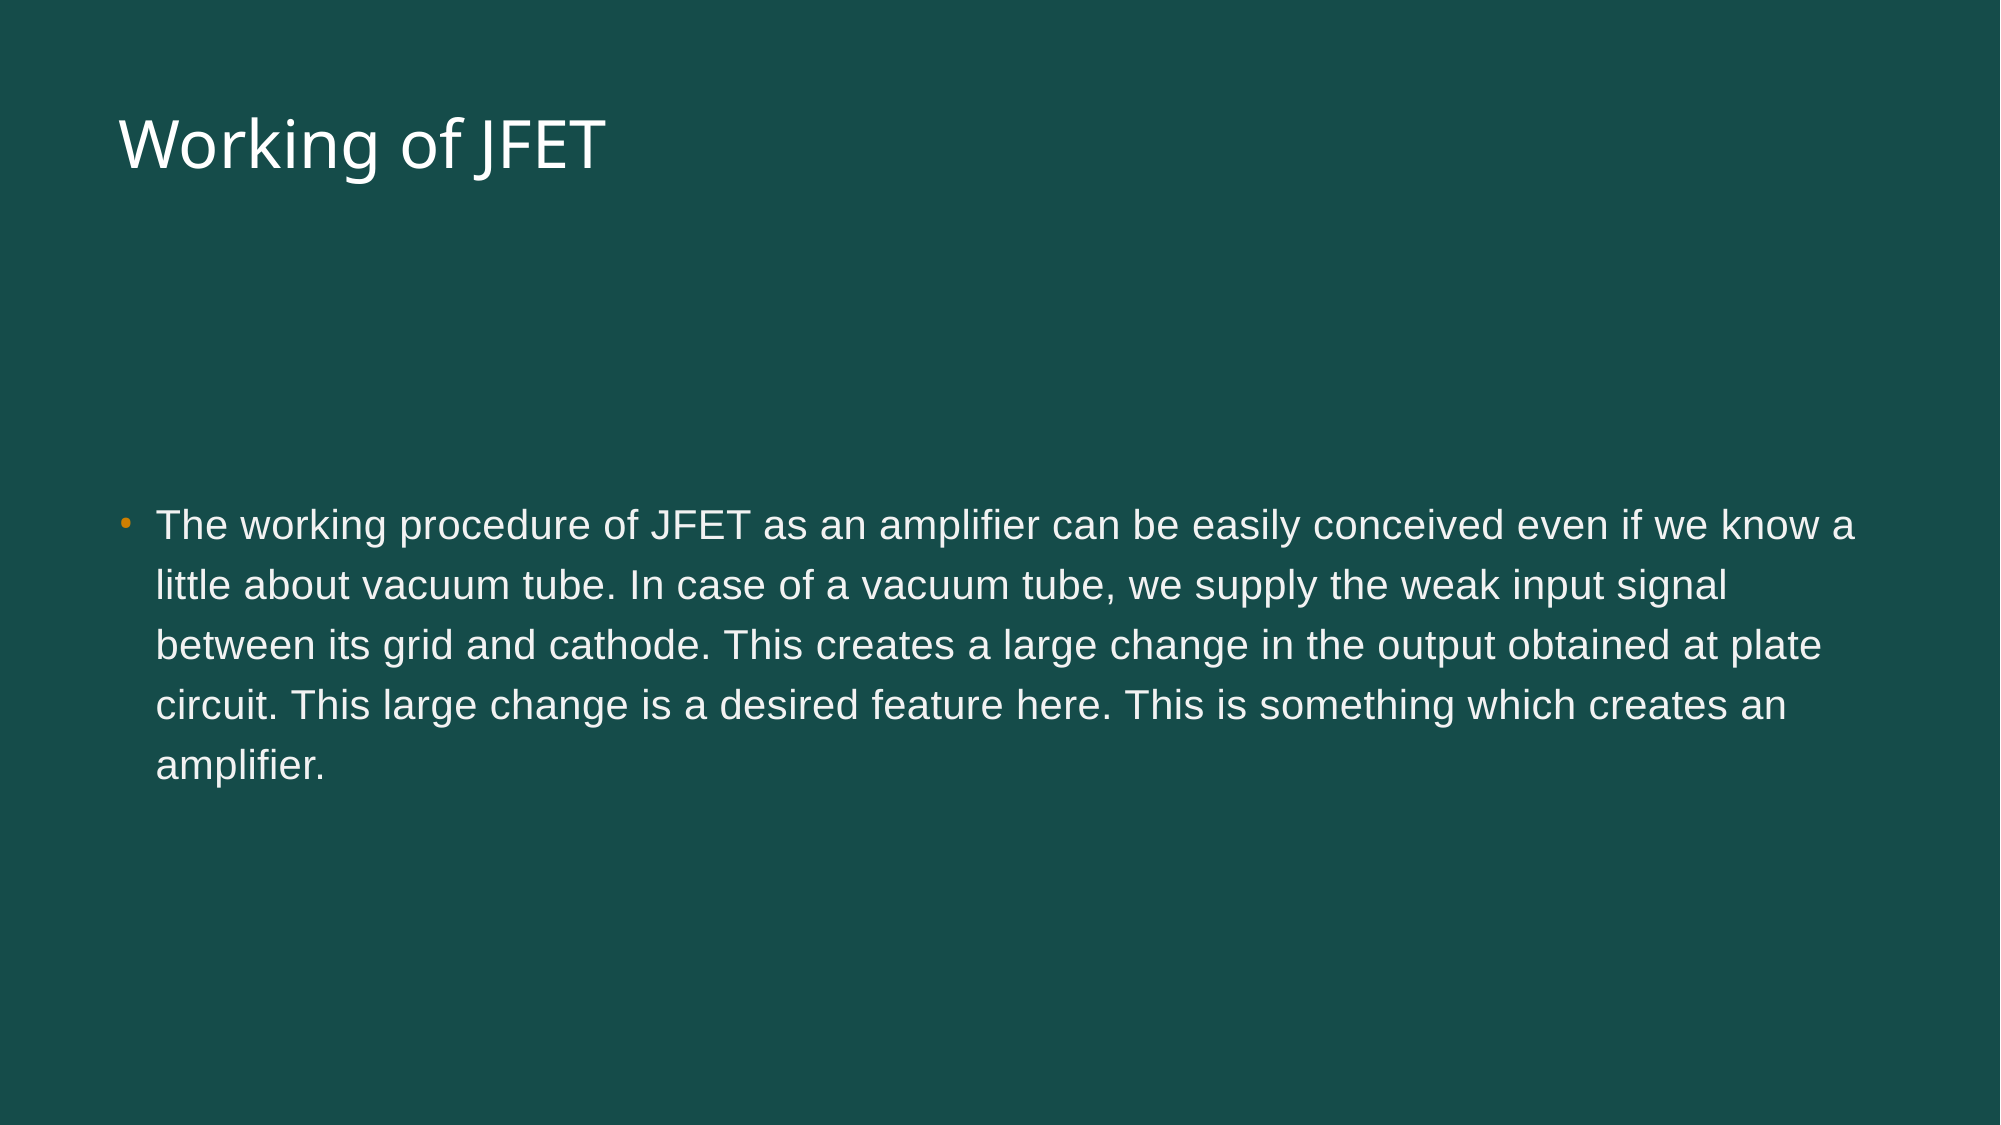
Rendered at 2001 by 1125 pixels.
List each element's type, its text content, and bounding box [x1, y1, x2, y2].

title Working of JFET [118, 101, 1878, 344]
list The working procedure of JFET as an amplifier can be easily conceived even if we know a little about vacuum tube. In case of a vacuum tube, we supply the weak input signal between its grid and cathode. This creates a large change in the output obtained at plate circuit. This large change is a desired feature here. This is something which creates an amplifier. [118, 416, 1878, 947]
